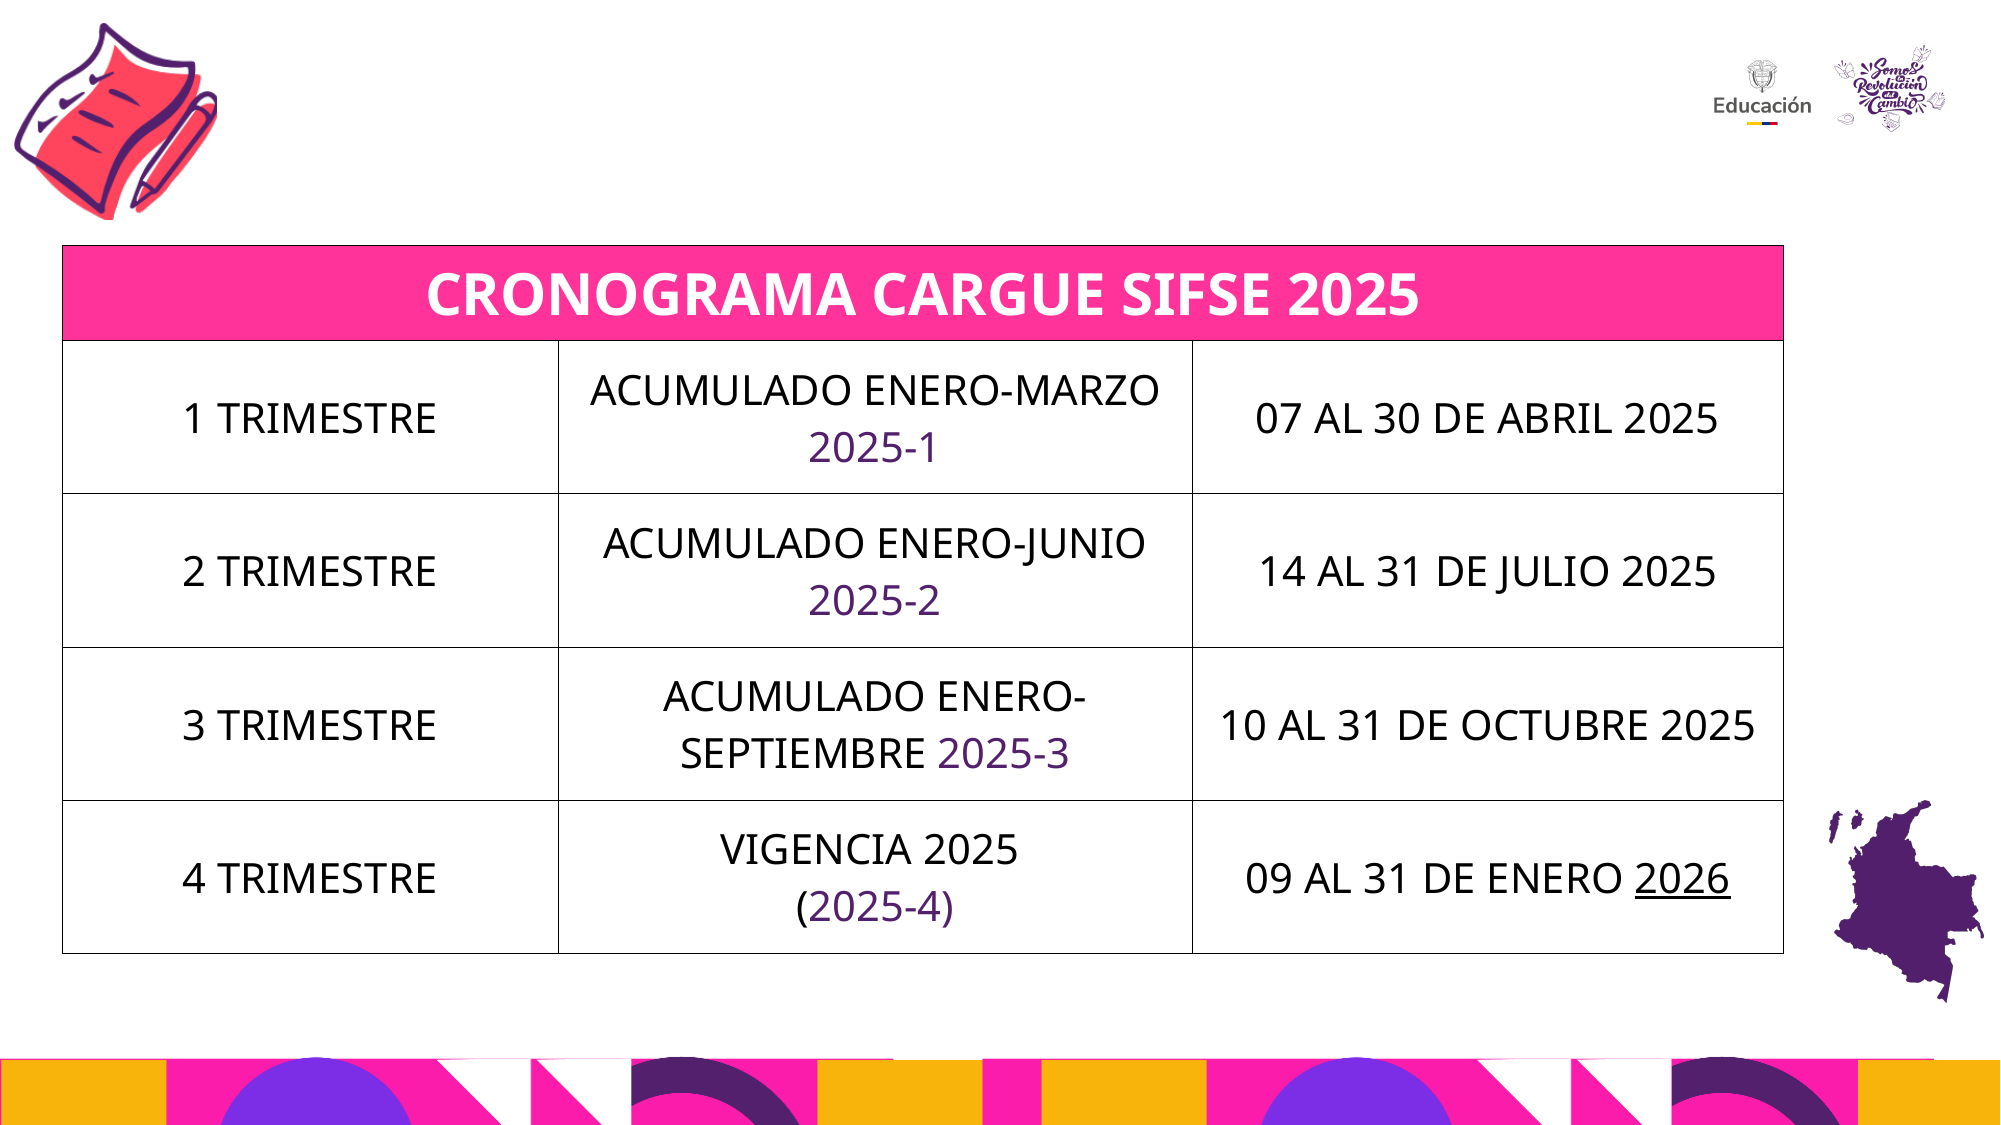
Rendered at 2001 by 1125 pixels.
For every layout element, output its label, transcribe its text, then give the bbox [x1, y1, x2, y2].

table_cell 09 AL 31 DE ENERO 2026 [1193, 801, 1783, 953]
table_cell ACUMULADO ENERO-JUNIO 2025-2 [559, 494, 1192, 647]
table_cell 4 TRIMESTRE [63, 801, 558, 953]
table_cell ACUMULADO ENERO-MARZO 2025-1 [559, 341, 1192, 493]
table_cell 07 AL 30 DE ABRIL 2025 [1193, 341, 1783, 493]
picture [0, 0, 2001, 1125]
table_cell VIGENCIA 2025 (2025-4) [559, 801, 1192, 953]
table_cell 2 TRIMESTRE [63, 494, 558, 647]
table_cell 14 AL 31 DE JULIO 2025 [1193, 494, 1783, 647]
table_header CRONOGRAMA CARGUE SIFSE 2025 [63, 246, 1783, 340]
table_cell 1 TRIMESTRE [63, 341, 558, 493]
table_cell 3 TRIMESTRE [63, 648, 558, 800]
table_cell ACUMULADO ENERO-SEPTIEMBRE 2025-3 [559, 648, 1192, 800]
table_cell 10 AL 31 DE OCTUBRE 2025 [1193, 648, 1783, 800]
